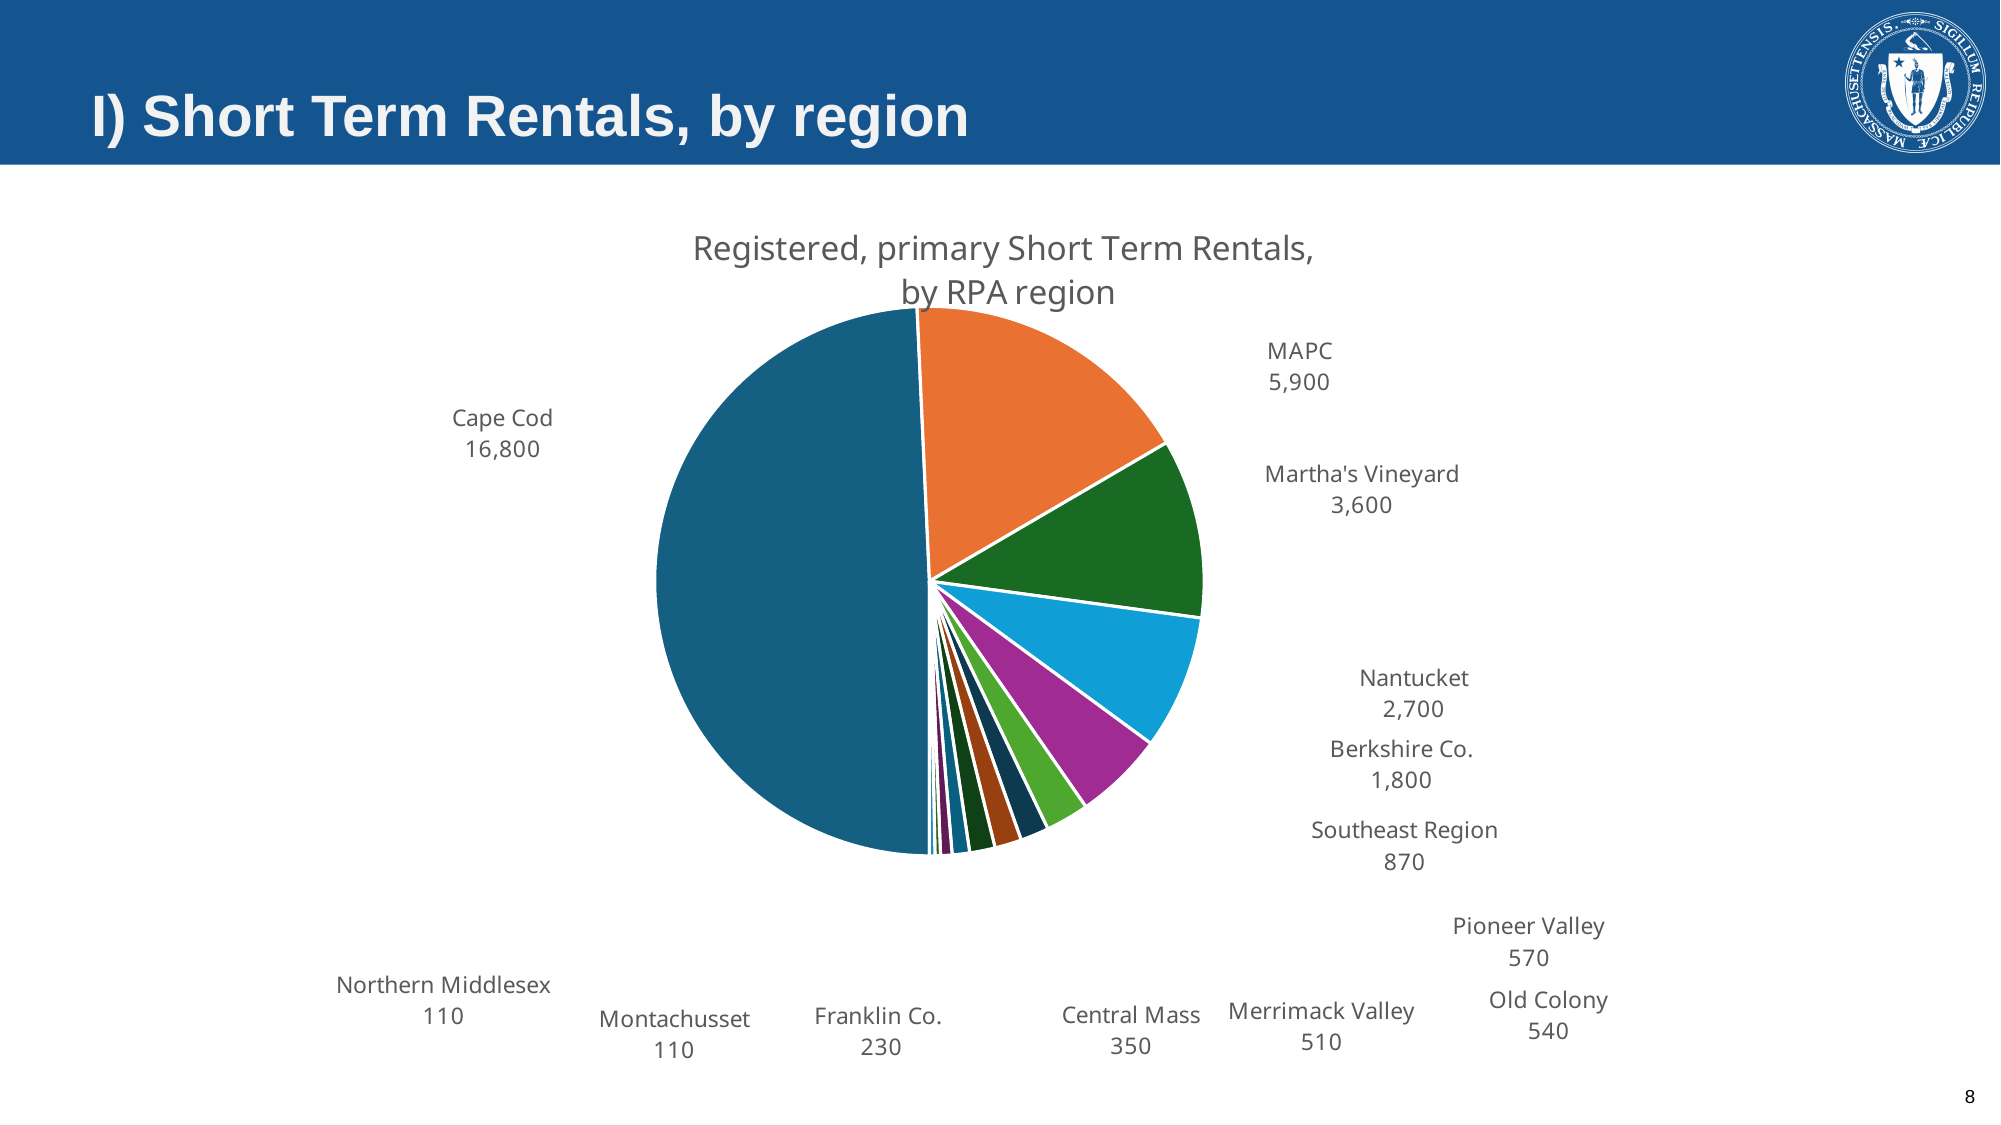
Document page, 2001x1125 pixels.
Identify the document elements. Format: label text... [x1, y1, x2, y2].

picture [1845, 12, 1986, 153]
chart [274, 190, 1742, 1080]
title I) Short Term Rentals, by region [91, 28, 1831, 149]
